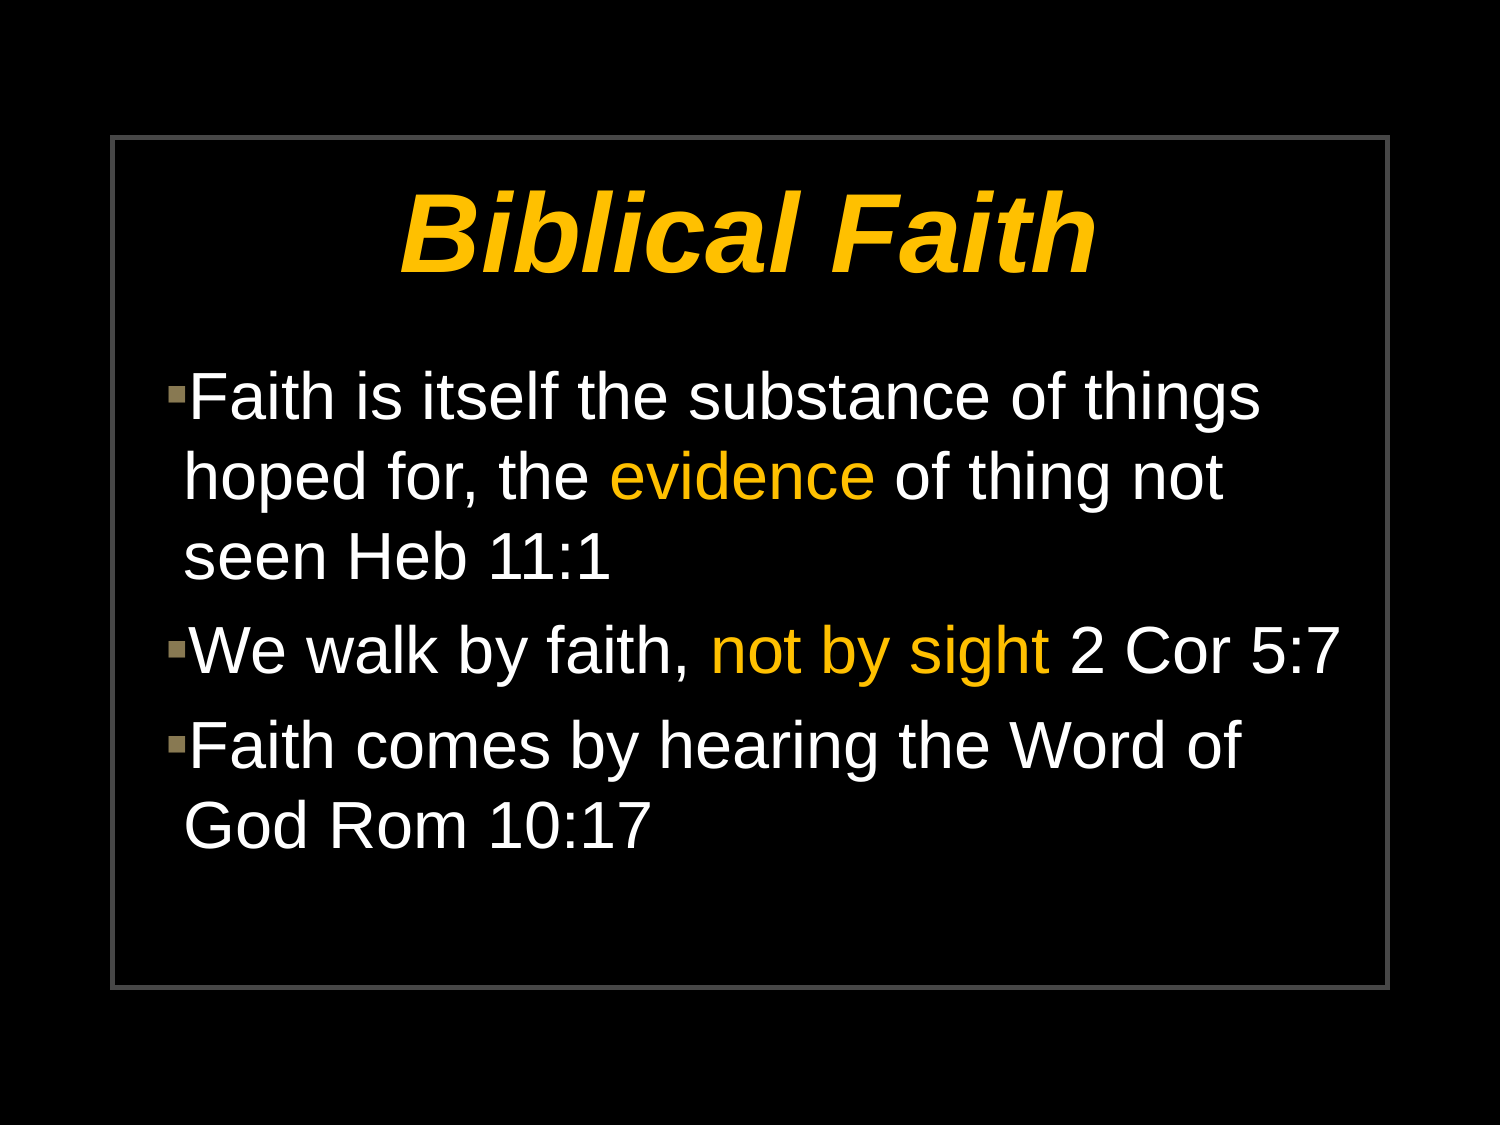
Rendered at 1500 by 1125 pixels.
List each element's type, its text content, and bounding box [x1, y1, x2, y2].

title Biblical Faith [112, 136, 1388, 320]
list Faith is itself the substance of things hoped for, the evidence of thing not seen Heb 11:1 We walk by faith, not by sight 2 Cor 5:7 Faith comes by hearing the Word of God Rom 10:17 [112, 337, 1395, 988]
